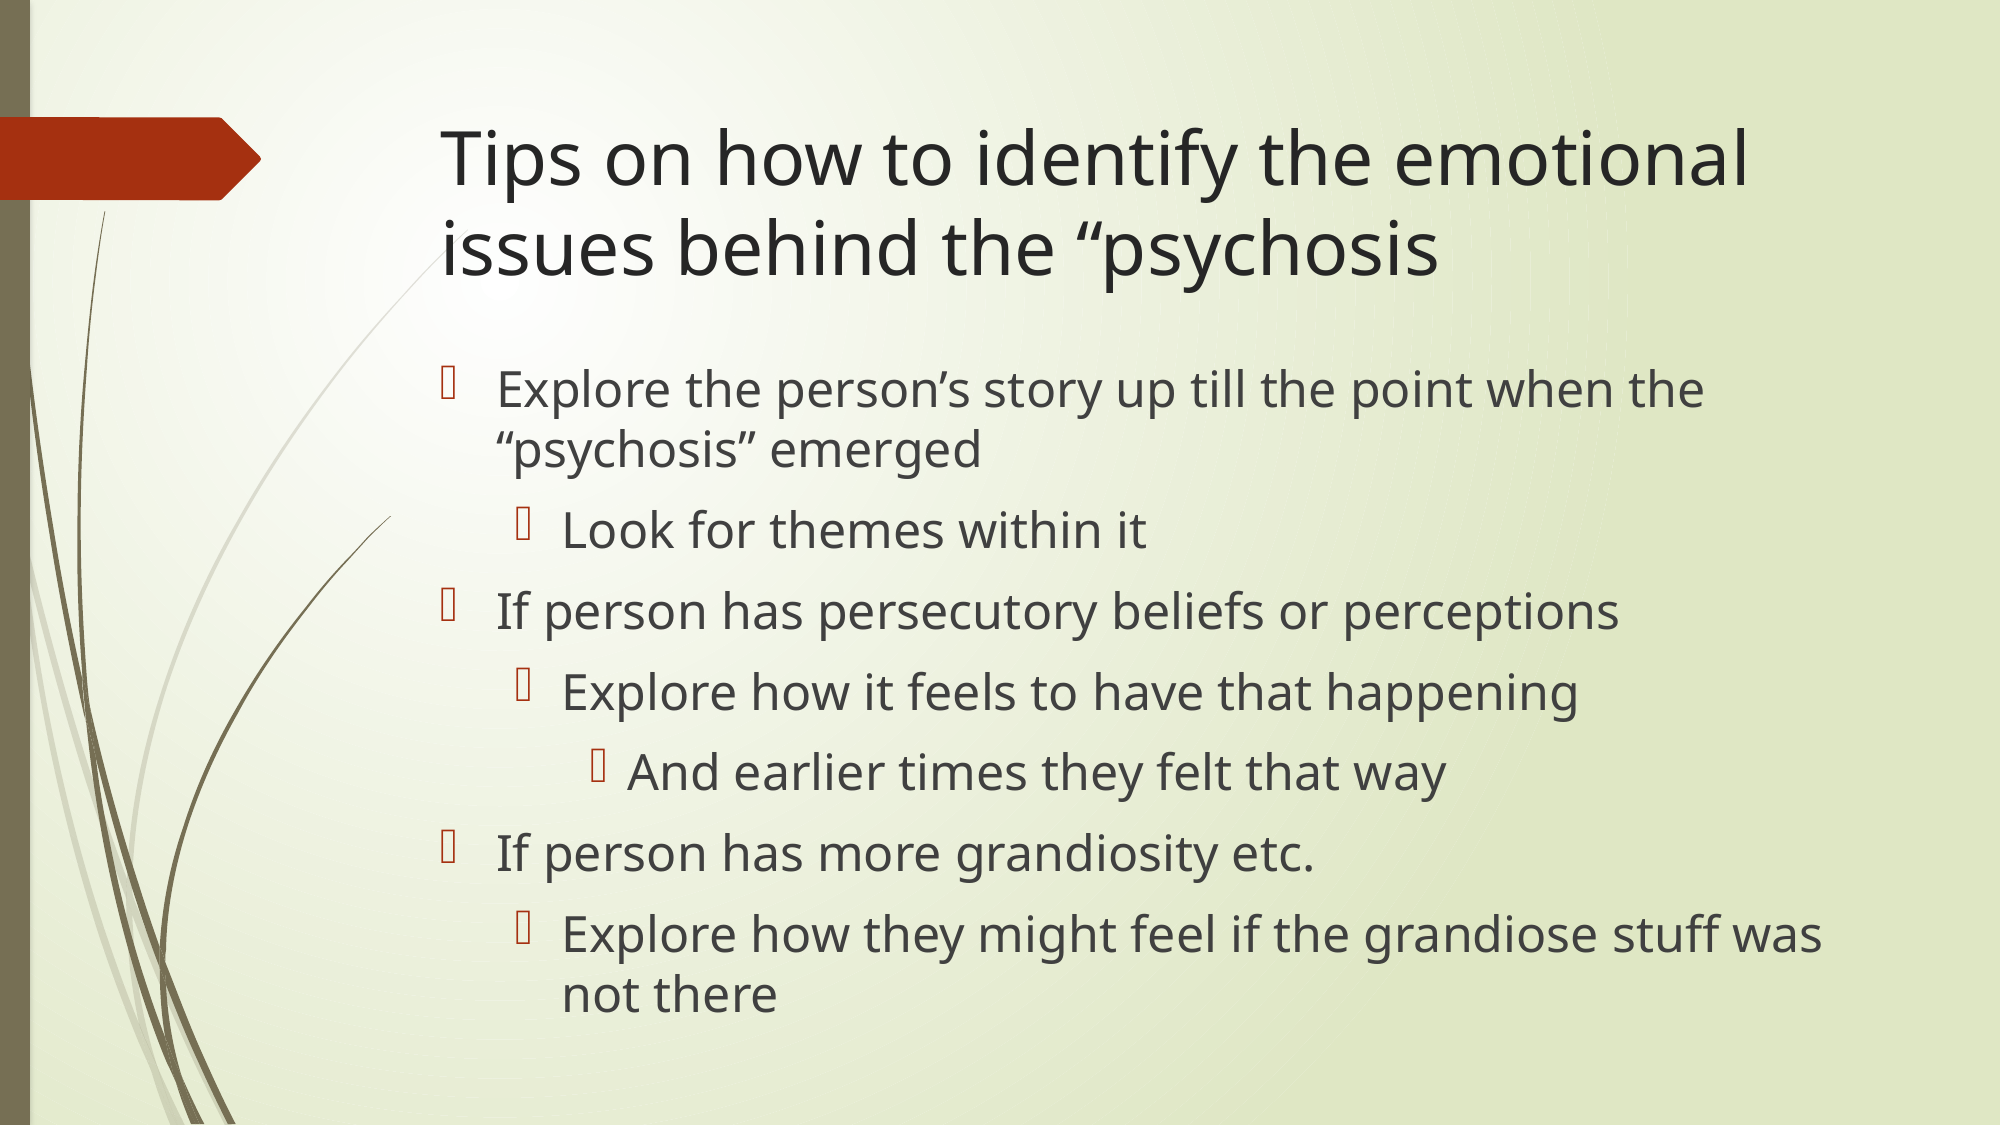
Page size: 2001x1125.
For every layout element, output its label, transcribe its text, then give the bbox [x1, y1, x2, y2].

title Tips on how to identify the emotional issues behind the “psychosis [425, 102, 1888, 313]
list Explore the person’s story up till the point when the “psychosis” emerged Look for themes within it If person has persecutory beliefs or perceptions Explore how it feels to have that happening And earlier times they felt that way If person has more grandiosity etc. Explore how they might feel if the grandiose stuff was not there [424, 350, 1888, 970]
